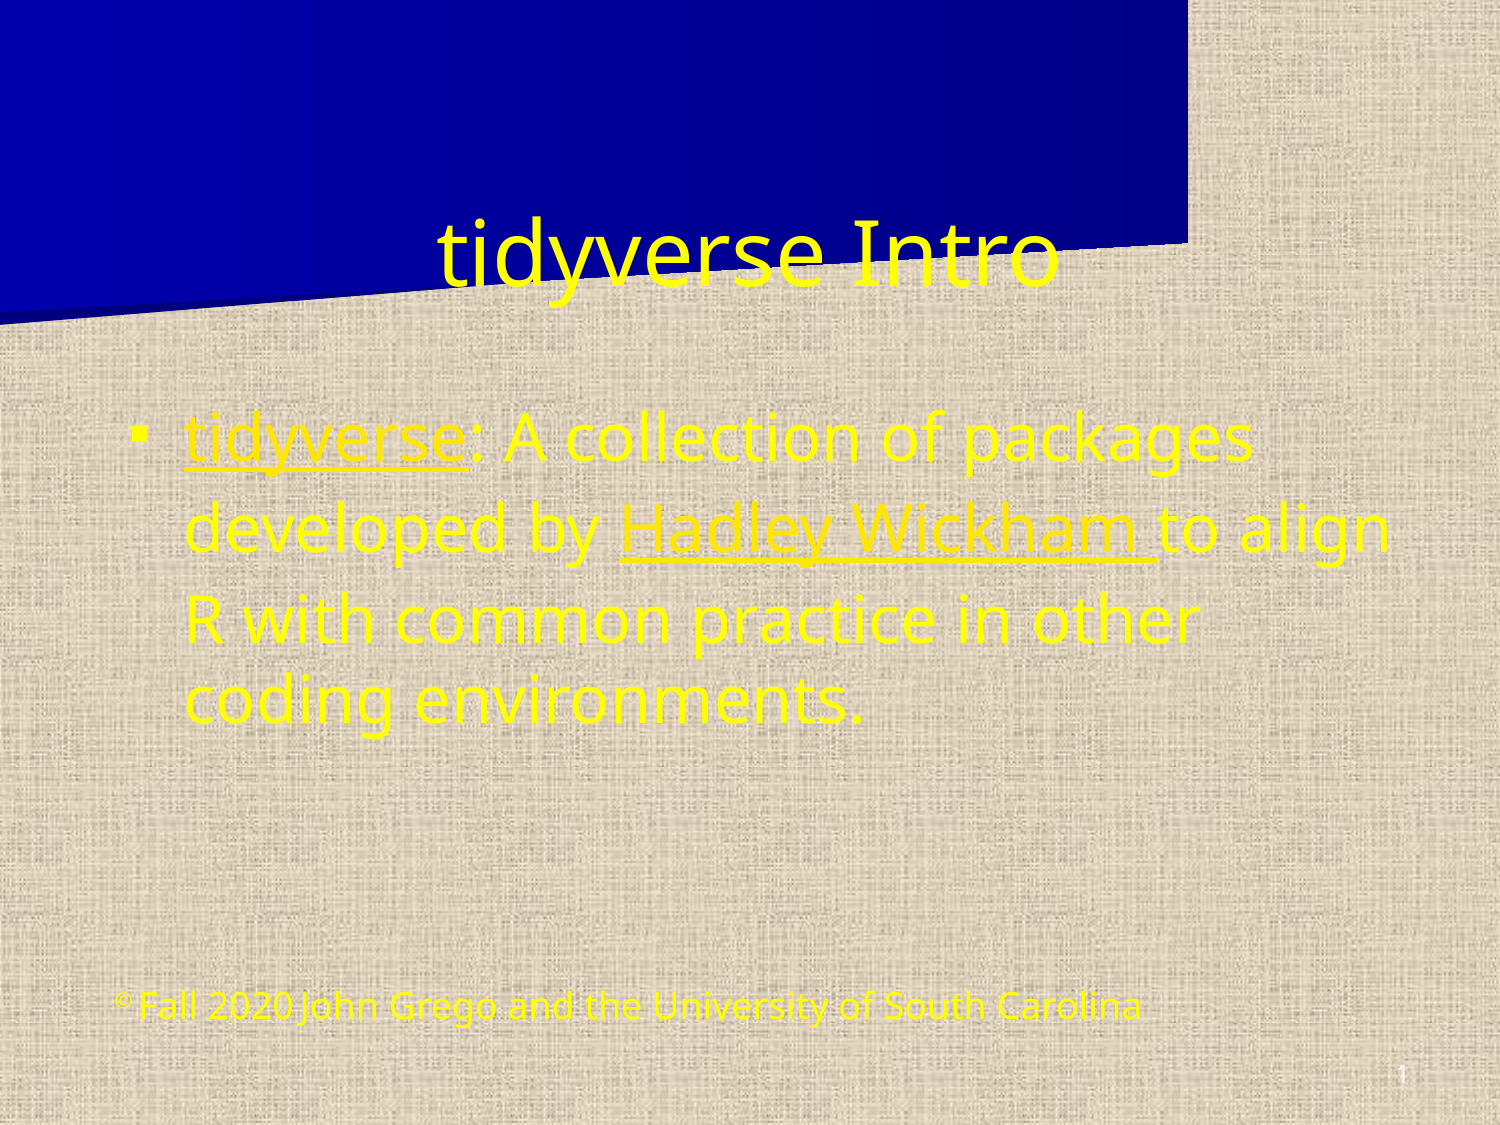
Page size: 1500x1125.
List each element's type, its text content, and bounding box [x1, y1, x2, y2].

title tidyverse Intro [99, 137, 1401, 363]
slide_number 1 [1074, 1024, 1426, 1101]
list tidyverse: A collection of packages developed by Hadley Wickham to align R with common practice in other coding environments. [112, 387, 1426, 901]
picture [0, 0, 1500, 1125]
text_box © Fall 2020 John Grego and the University of South Carolina [99, 974, 1388, 1035]
